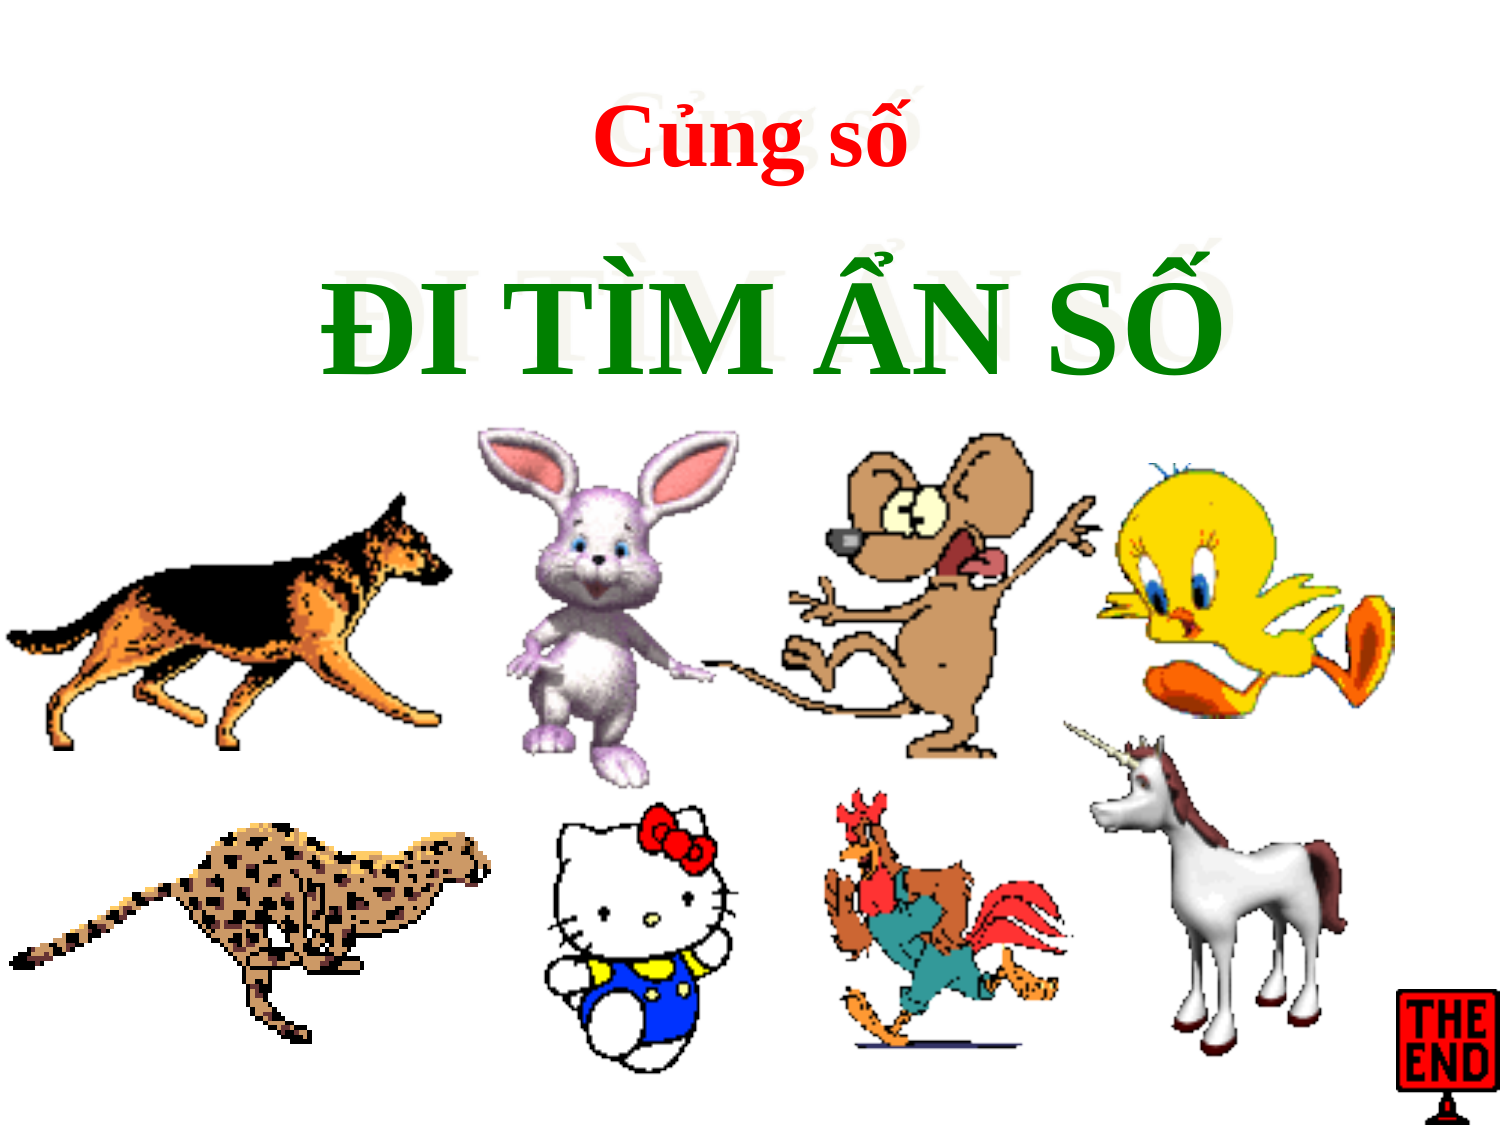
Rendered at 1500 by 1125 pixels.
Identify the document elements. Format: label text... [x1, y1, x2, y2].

text_box Củng số [576, 67, 926, 193]
picture [0, 324, 1500, 1125]
text_box ĐI TÌM ẨN SỐ [303, 229, 1244, 410]
